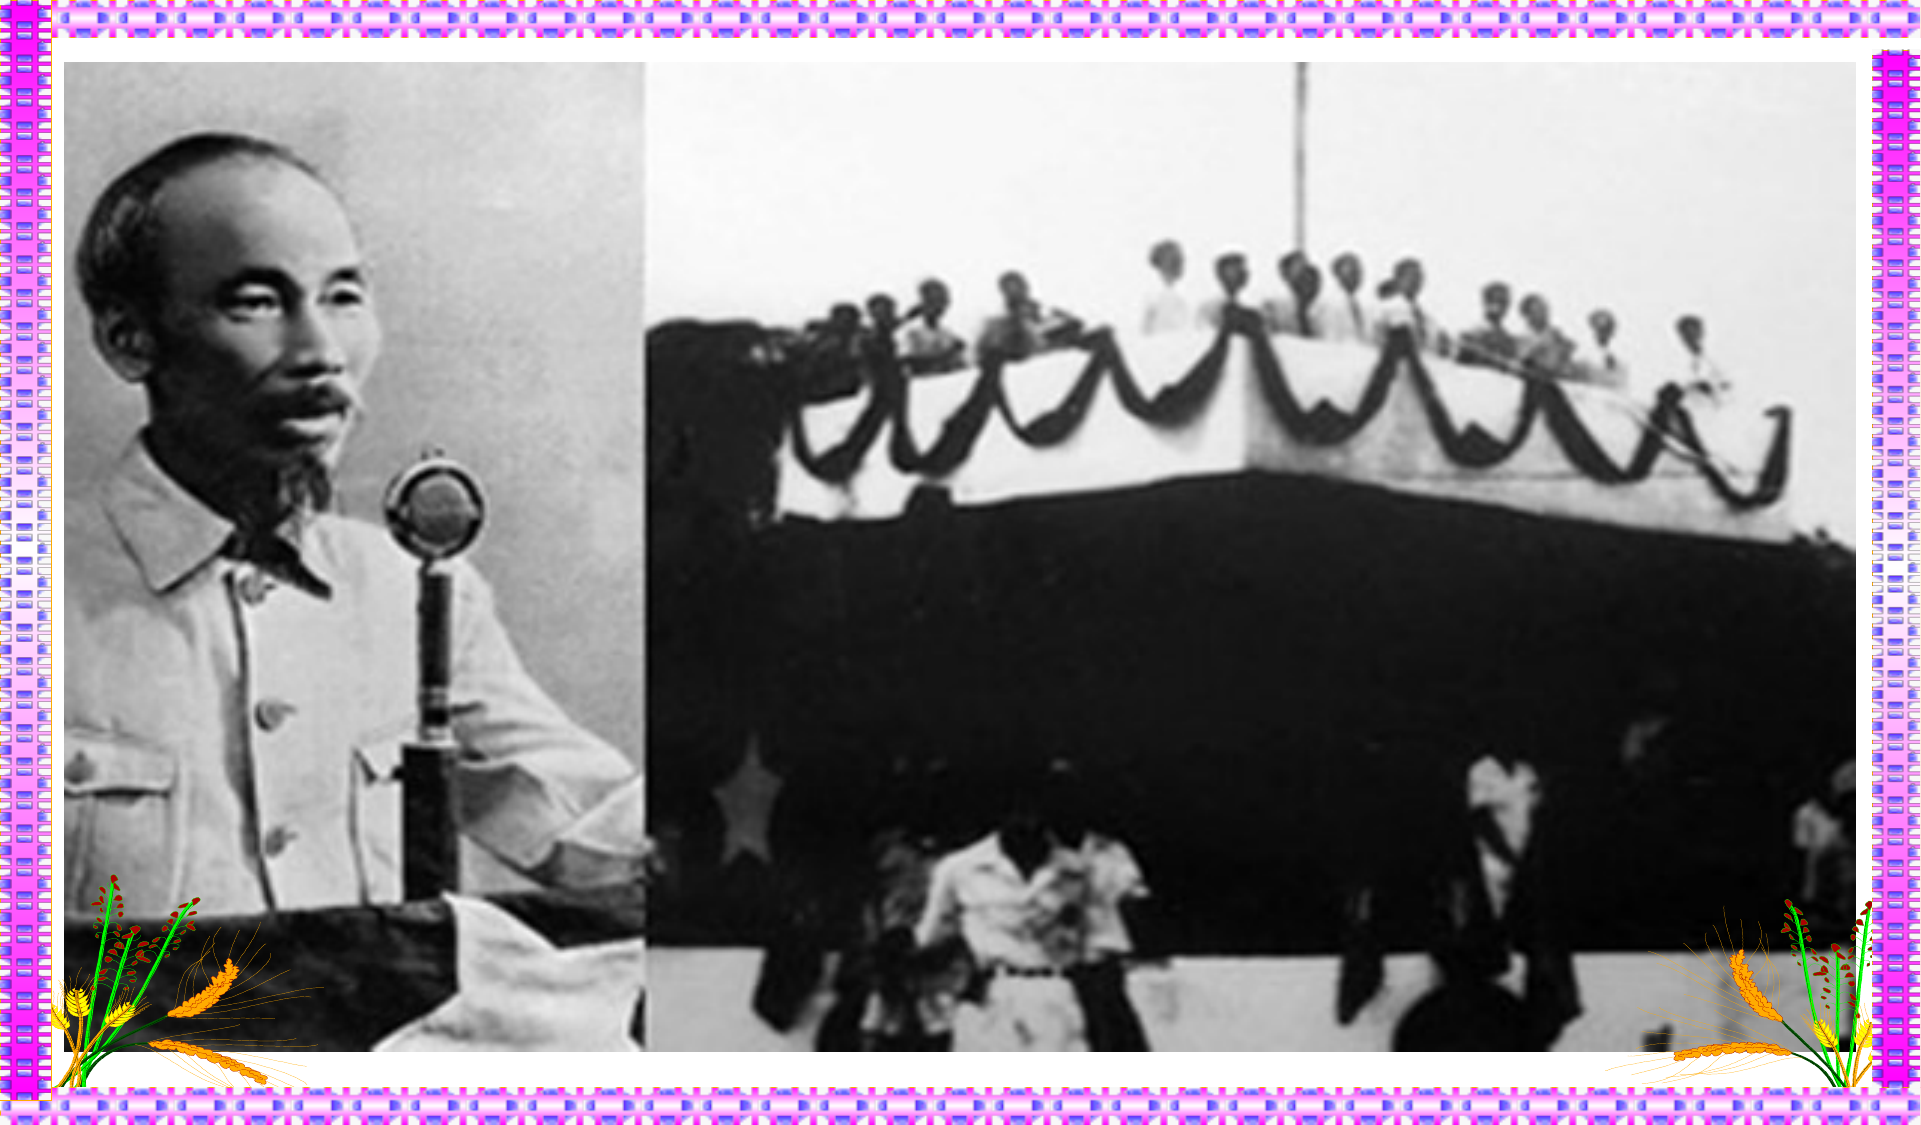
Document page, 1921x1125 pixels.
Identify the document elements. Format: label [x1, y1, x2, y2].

text_box [0, 0, 1921, 1125]
